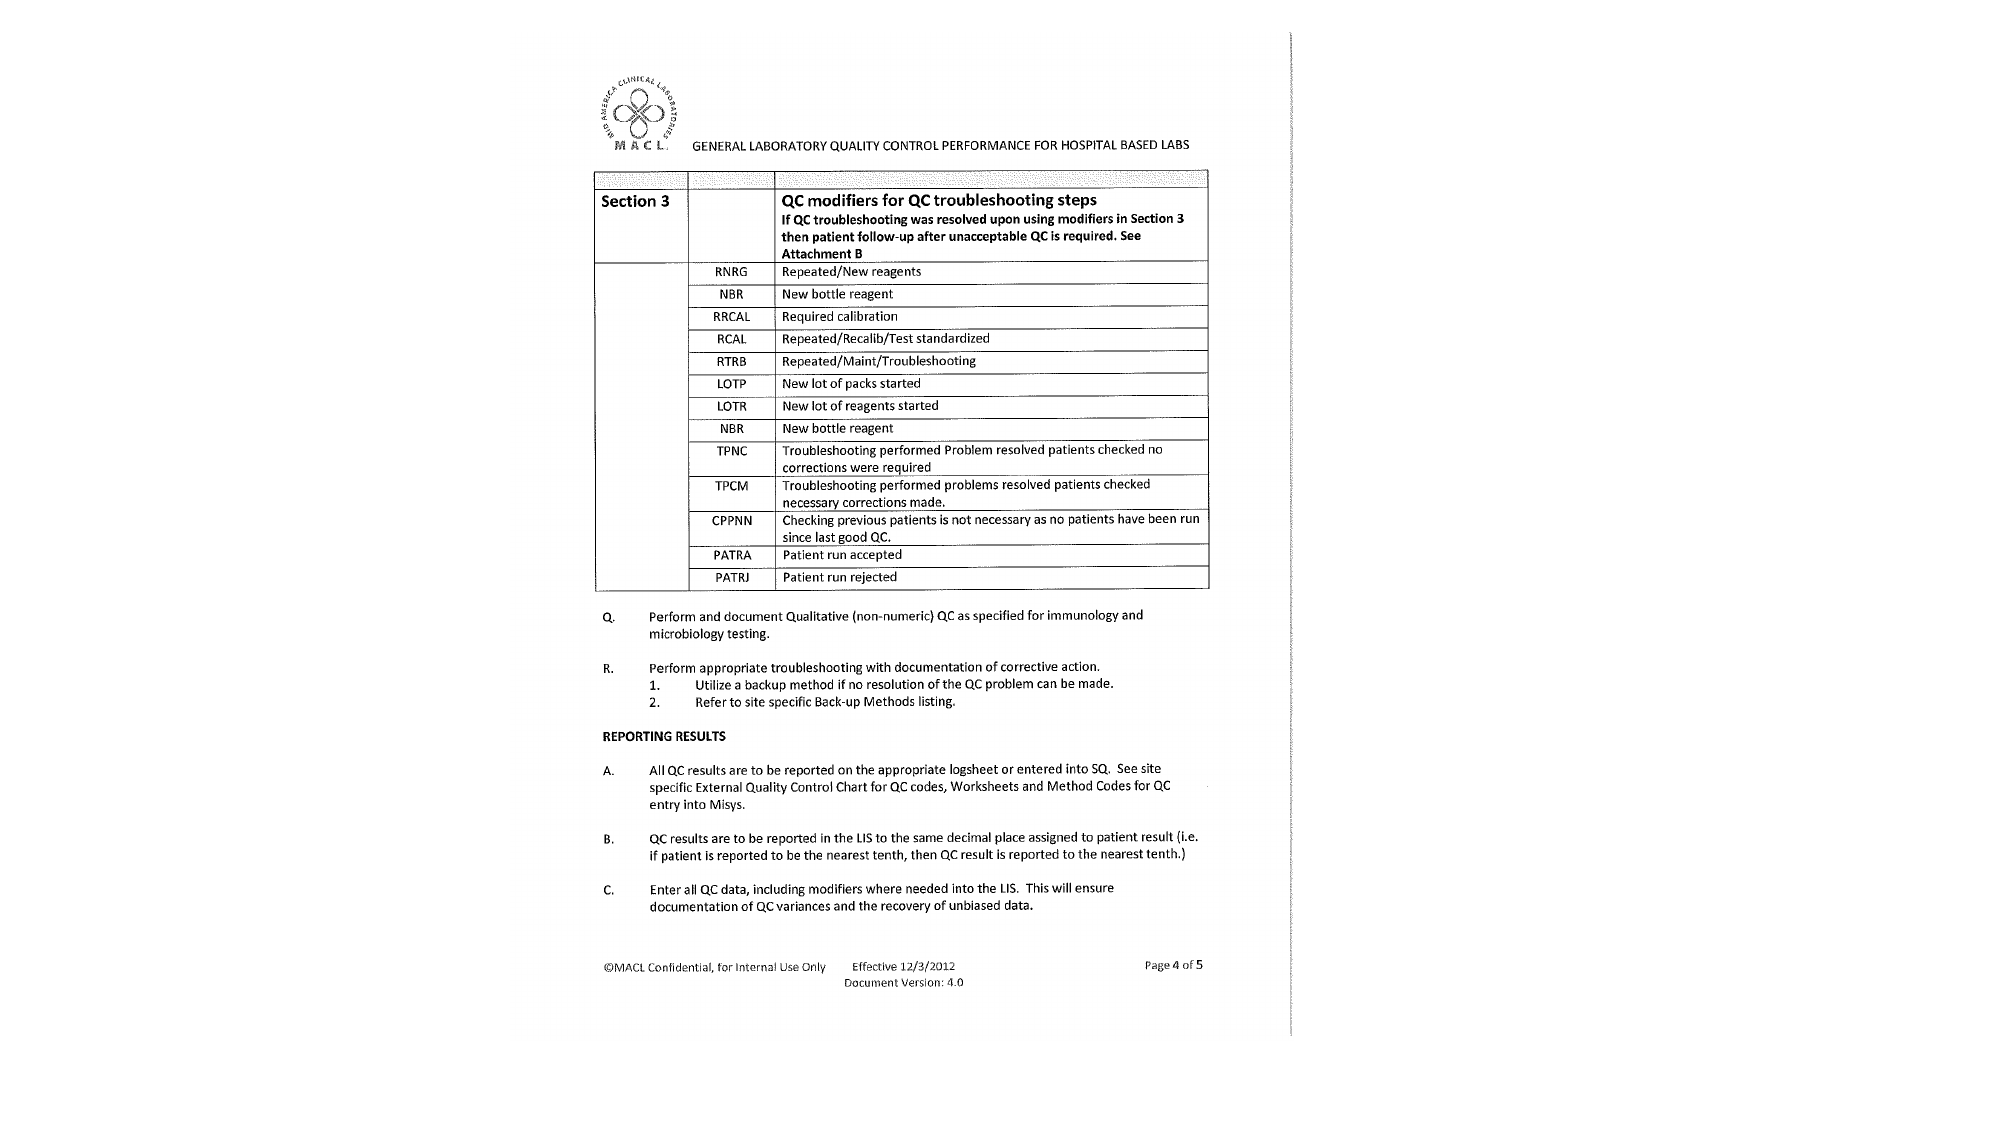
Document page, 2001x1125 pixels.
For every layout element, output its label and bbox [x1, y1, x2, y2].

picture [510, 31, 1294, 1041]
